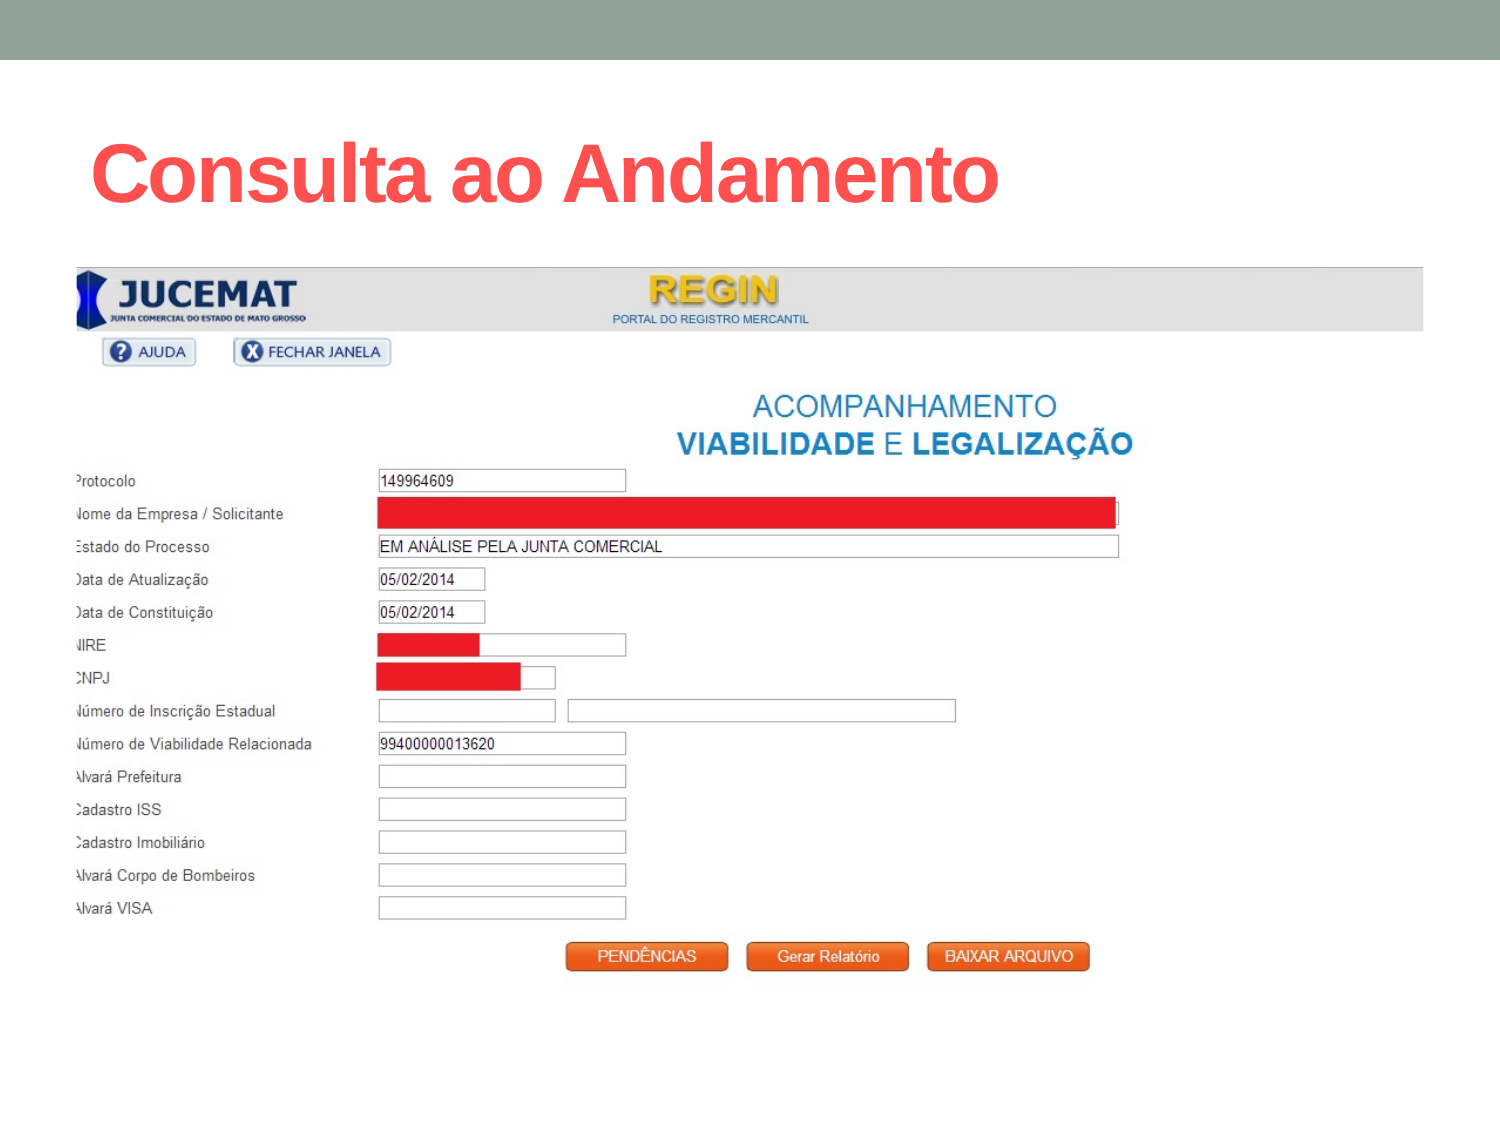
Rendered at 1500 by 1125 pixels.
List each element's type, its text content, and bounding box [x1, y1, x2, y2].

title Consulta ao Andamento [75, 87, 1425, 250]
picture [76, 266, 1424, 991]
